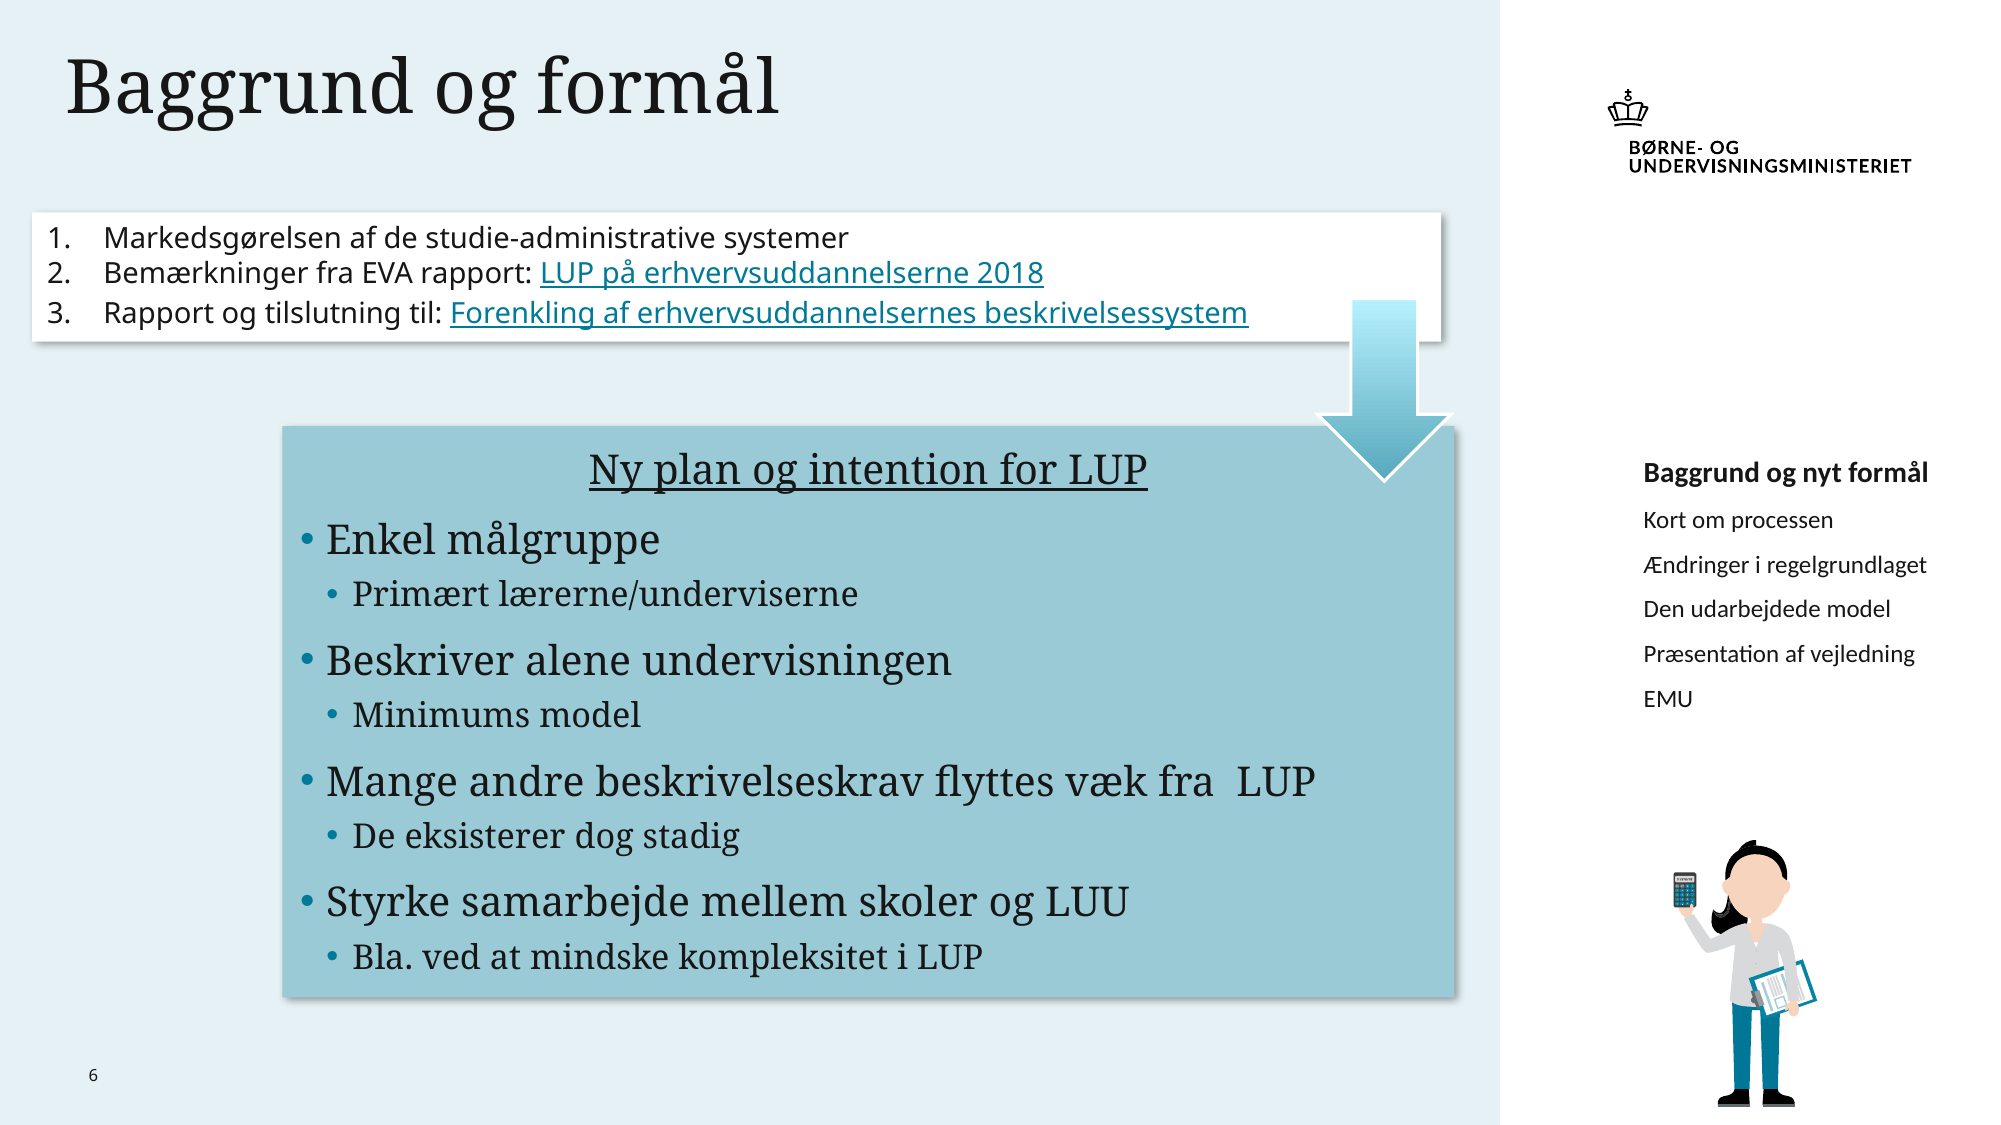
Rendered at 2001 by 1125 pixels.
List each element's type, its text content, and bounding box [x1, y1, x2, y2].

list Ny plan og intention for LUP Enkel målgruppe Primært lærerne/underviserne Beskriver alene undervisningen Minimums model Mange andre beskrivelseskrav flyttes væk fra LUP De eksisterer dog stadig Styrke samarbejde mellem skoler og LUU Bla. ved at mindske kompleksitet i LUP [282, 426, 1455, 998]
picture [1673, 840, 1818, 1108]
slide_number 6 [88, 1058, 134, 1088]
text_box [1313, 296, 1455, 484]
title Baggrund og formål [65, 53, 1432, 161]
text_box Markedsgørelsen af de studie-administrative systemer Bemærkninger fra EVA rapport: LUP på erhvervsuddannelserne 2018 Rapport og tilslutning til: Forenkling af erhvervsuddannelsernes beskrivelsessystem [32, 212, 1442, 342]
text_box Baggrund og nyt formål Kort om processen Ændringer i regelgrundlaget Den udarbejdede model Præsentation af vejledning EMU [1643, 435, 1952, 713]
